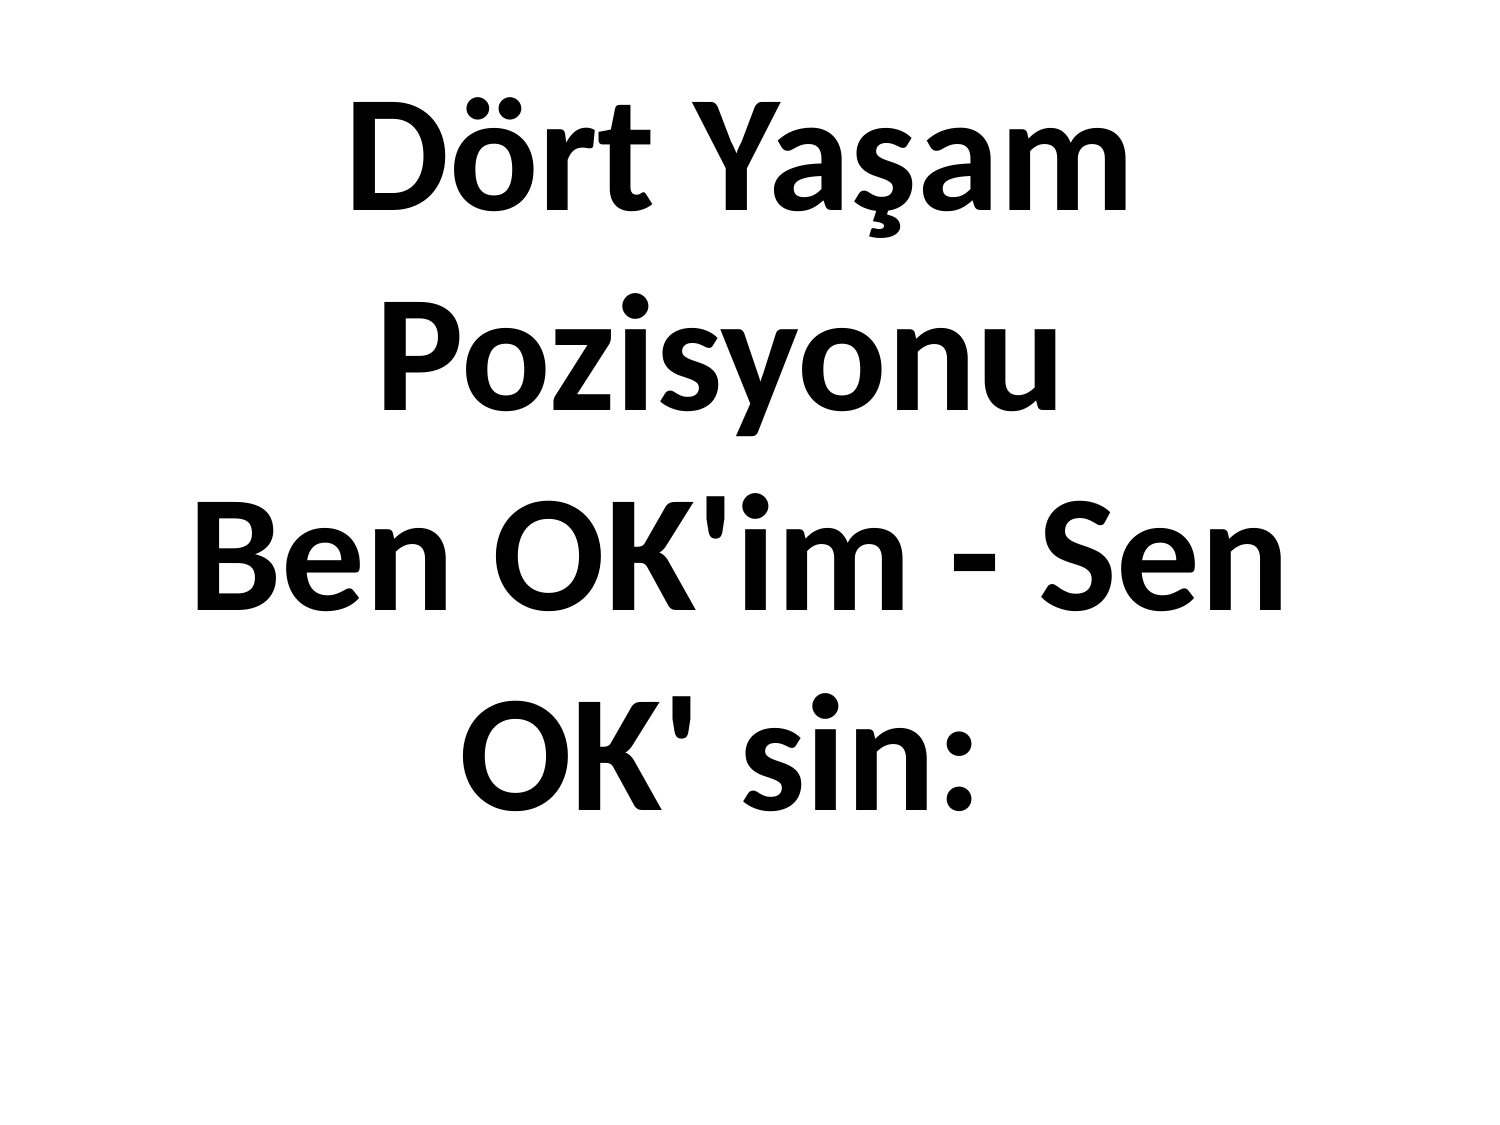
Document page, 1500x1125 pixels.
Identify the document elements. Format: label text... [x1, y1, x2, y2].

title Dört Yaşam Pozisyonu Ben OK'im - Sen OK' sin: [64, 349, 1415, 538]
